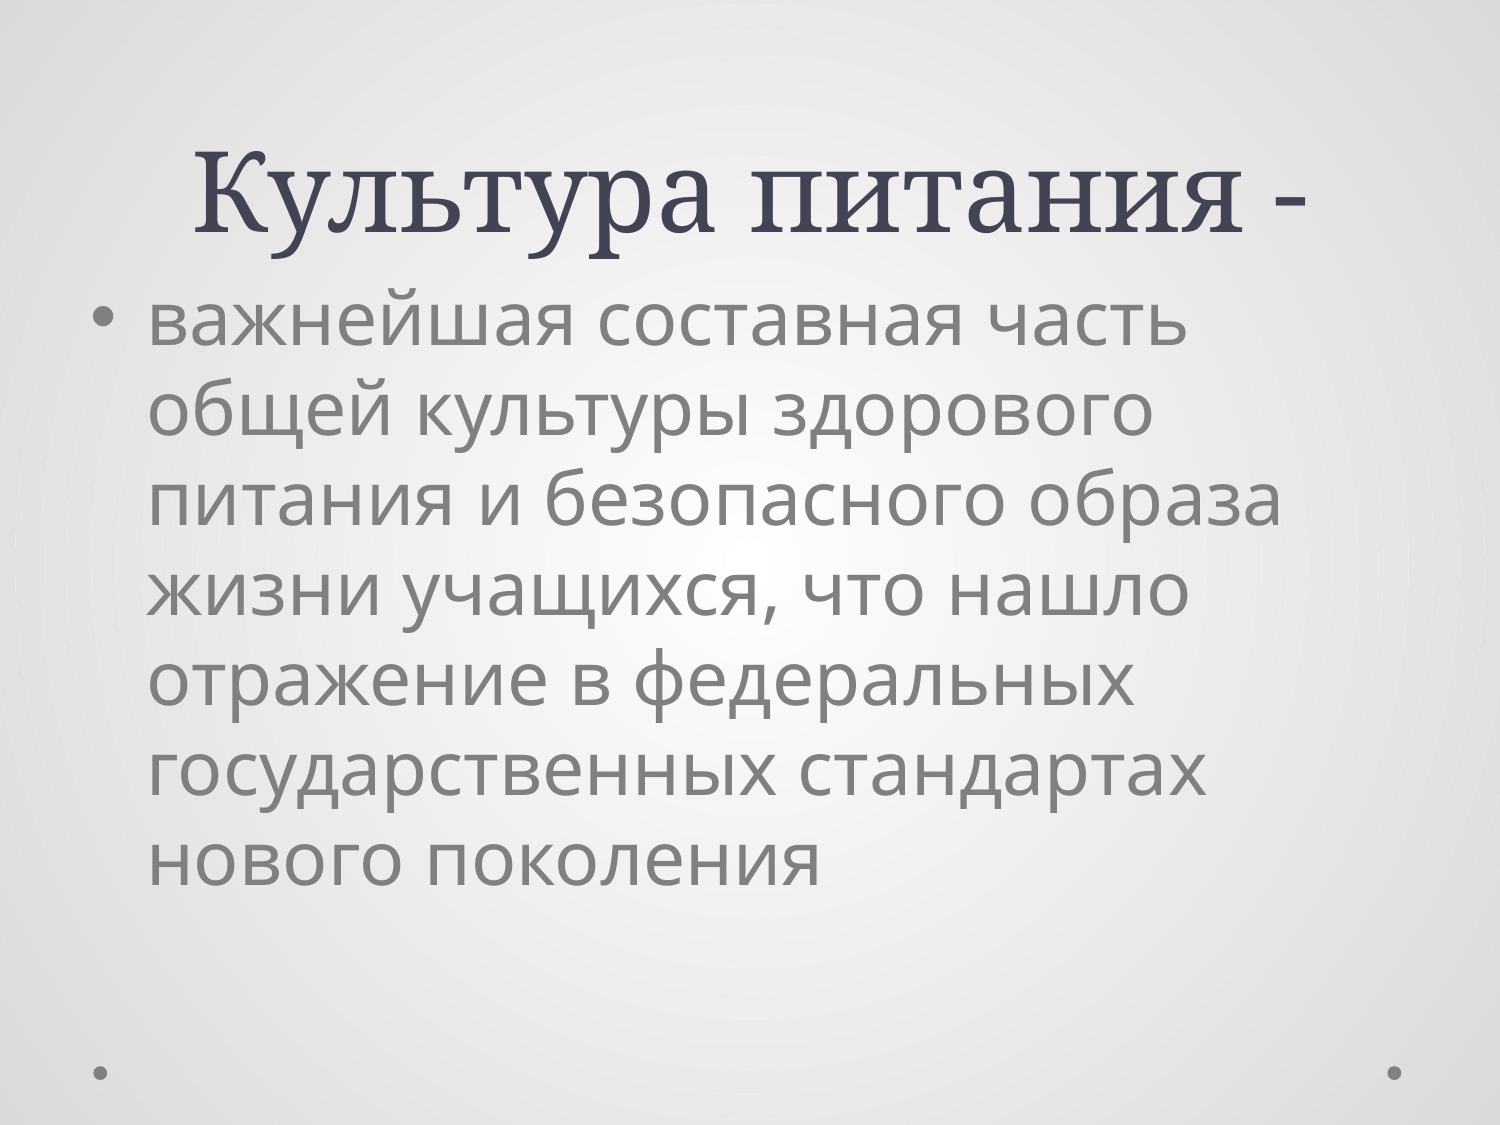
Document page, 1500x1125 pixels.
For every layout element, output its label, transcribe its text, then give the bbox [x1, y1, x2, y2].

title Культура питания - [75, 0, 1425, 262]
list важнейшая составная часть общей культуры здорового питания и безопасного образа жизни учащихся, что нашло отражение в федеральных государственных стандартах нового поколения [75, 262, 1425, 1005]
